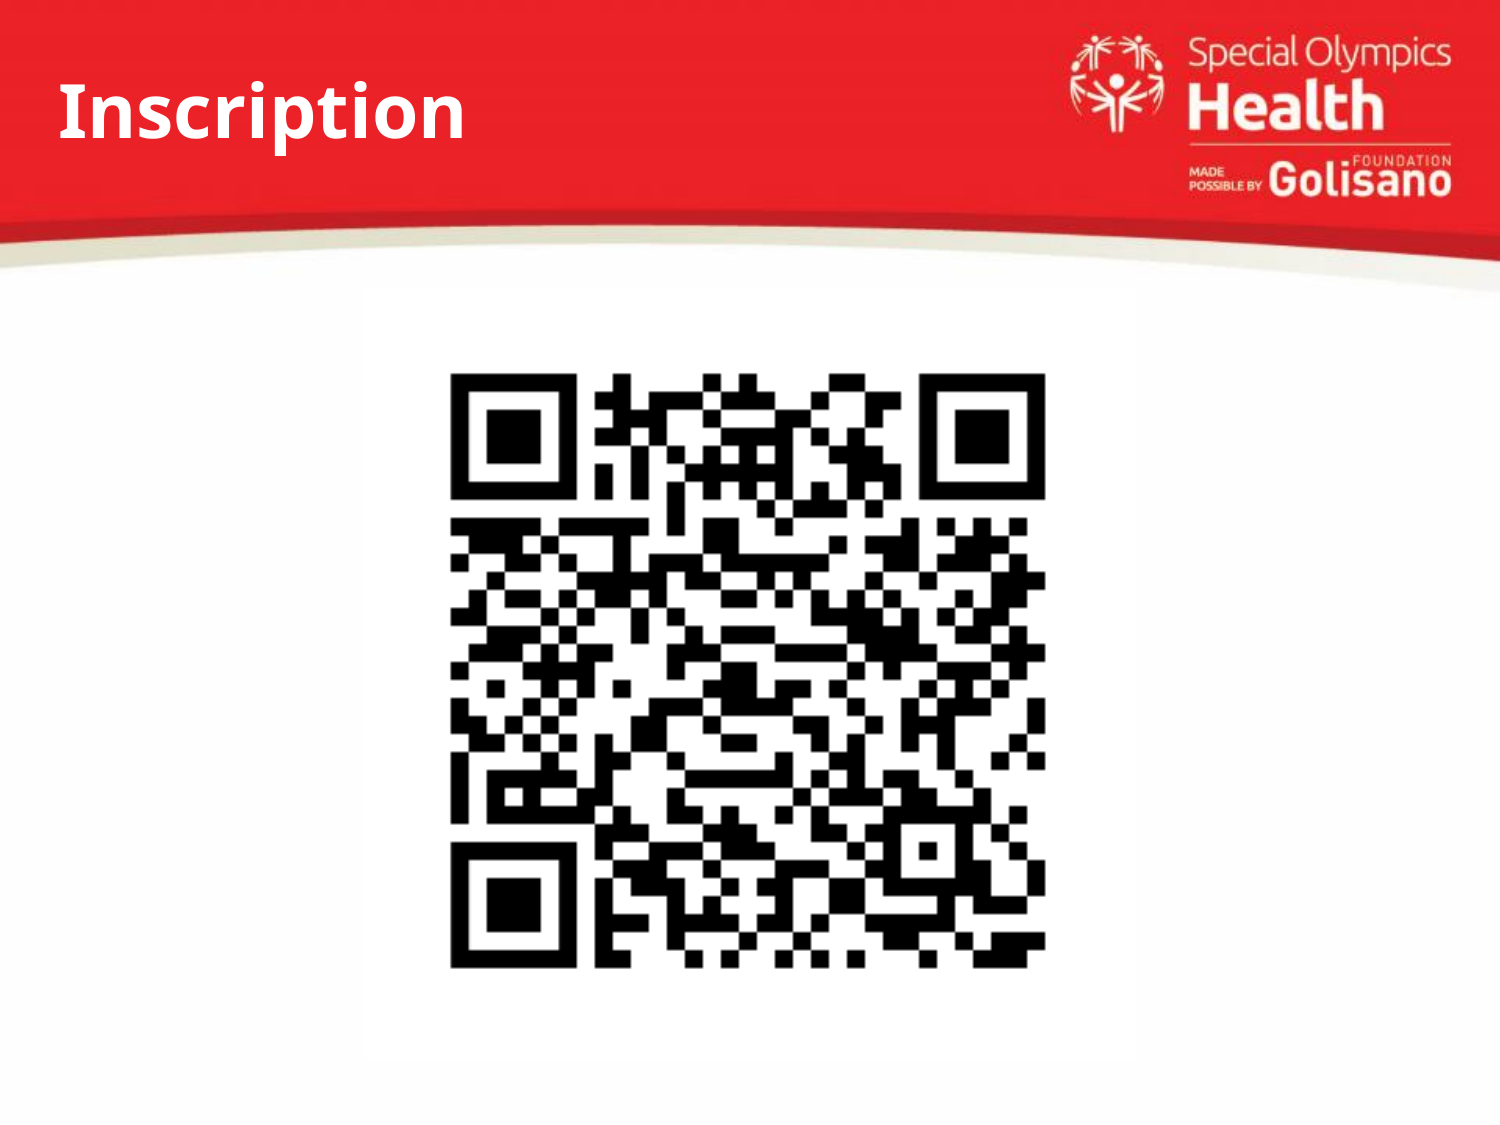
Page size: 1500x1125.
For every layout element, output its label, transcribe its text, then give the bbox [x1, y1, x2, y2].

title Inscription [43, 65, 1337, 162]
picture [0, 0, 1500, 1125]
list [363, 287, 1136, 1060]
